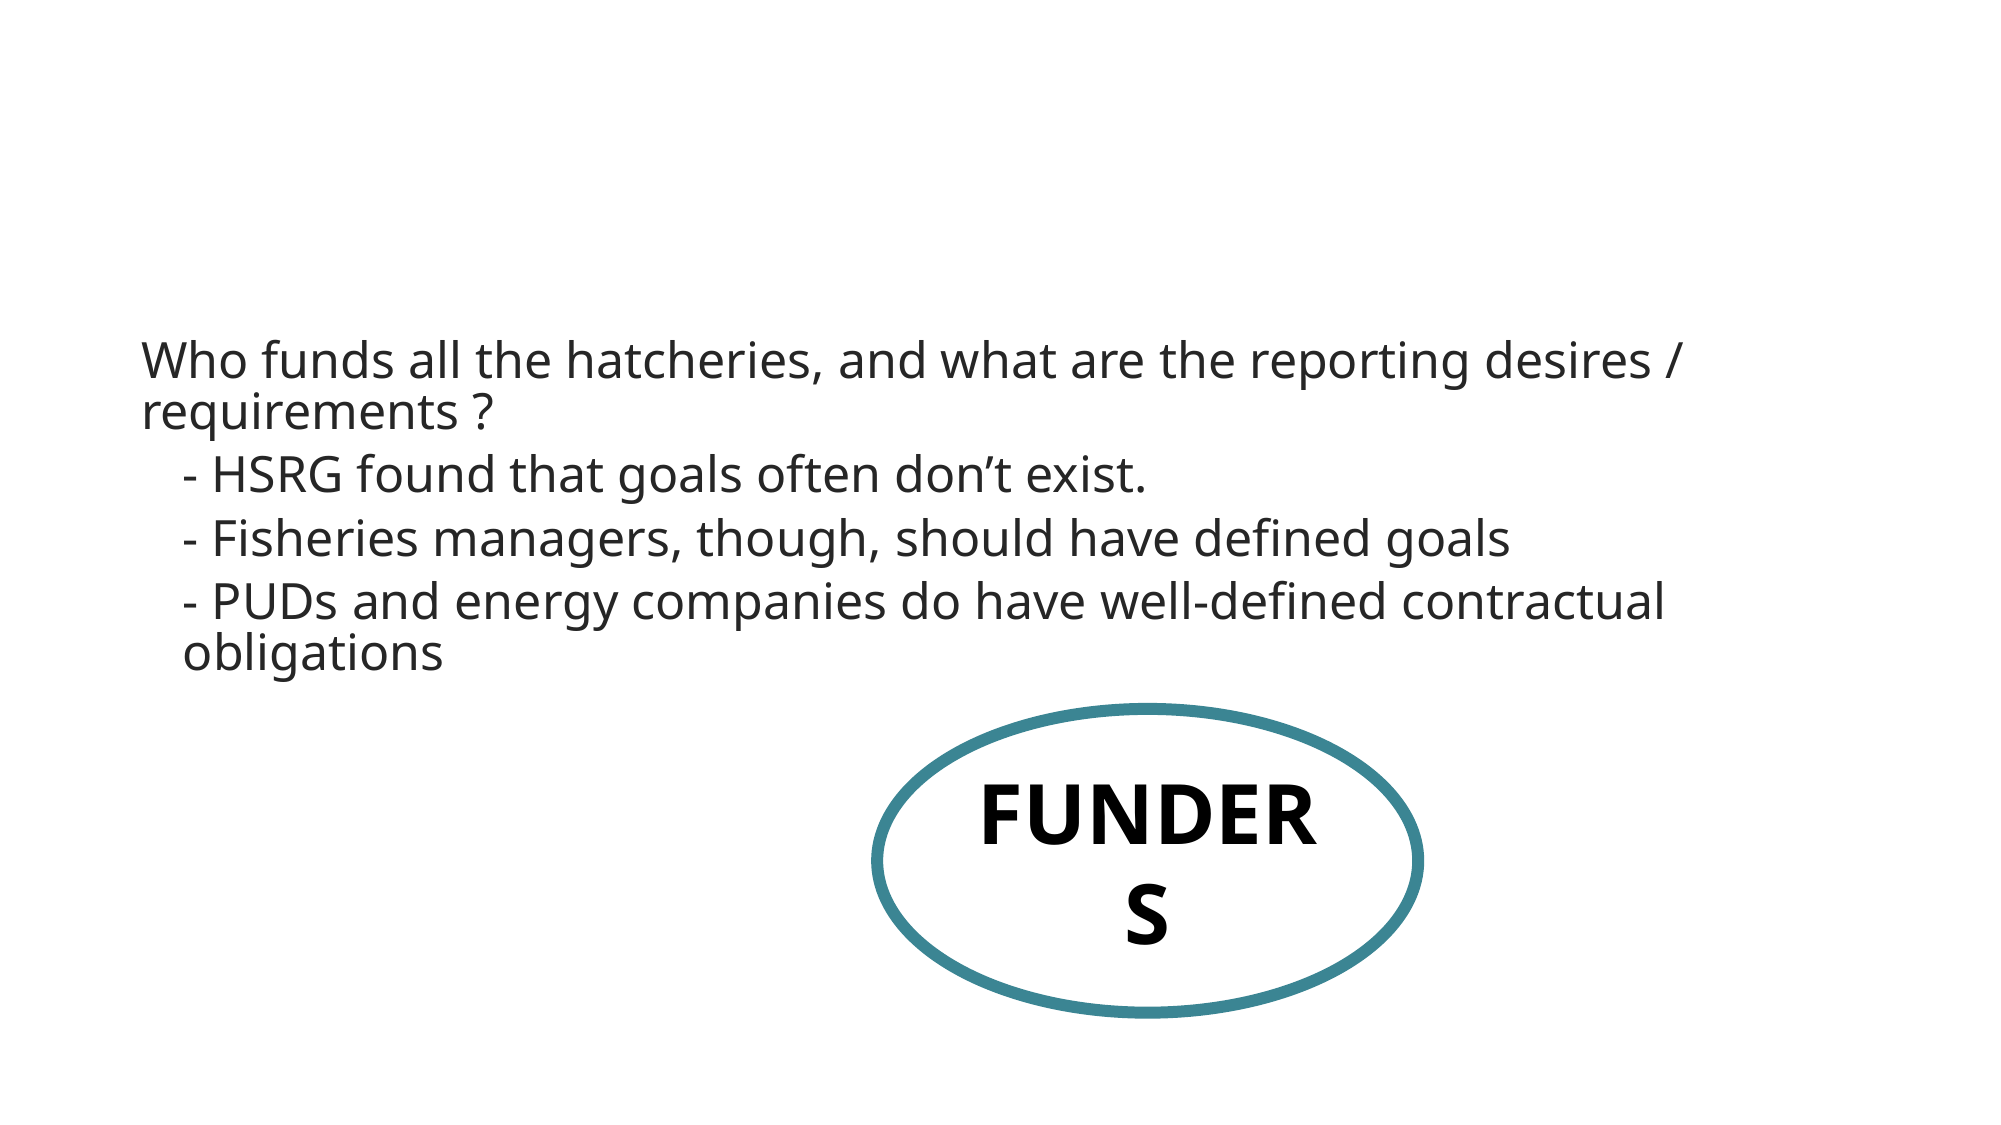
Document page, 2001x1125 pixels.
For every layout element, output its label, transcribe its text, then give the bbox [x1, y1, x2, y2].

text_box FUNDERS [876, 707, 1420, 1014]
list Who funds all the hatcheries, and what are the reporting desires / requirements ? - HSRG found that goals often don’t exist. - Fisheries managers, though, should have defined goals - PUDs and energy companies do have well-defined contractual obligations [111, 329, 1876, 948]
